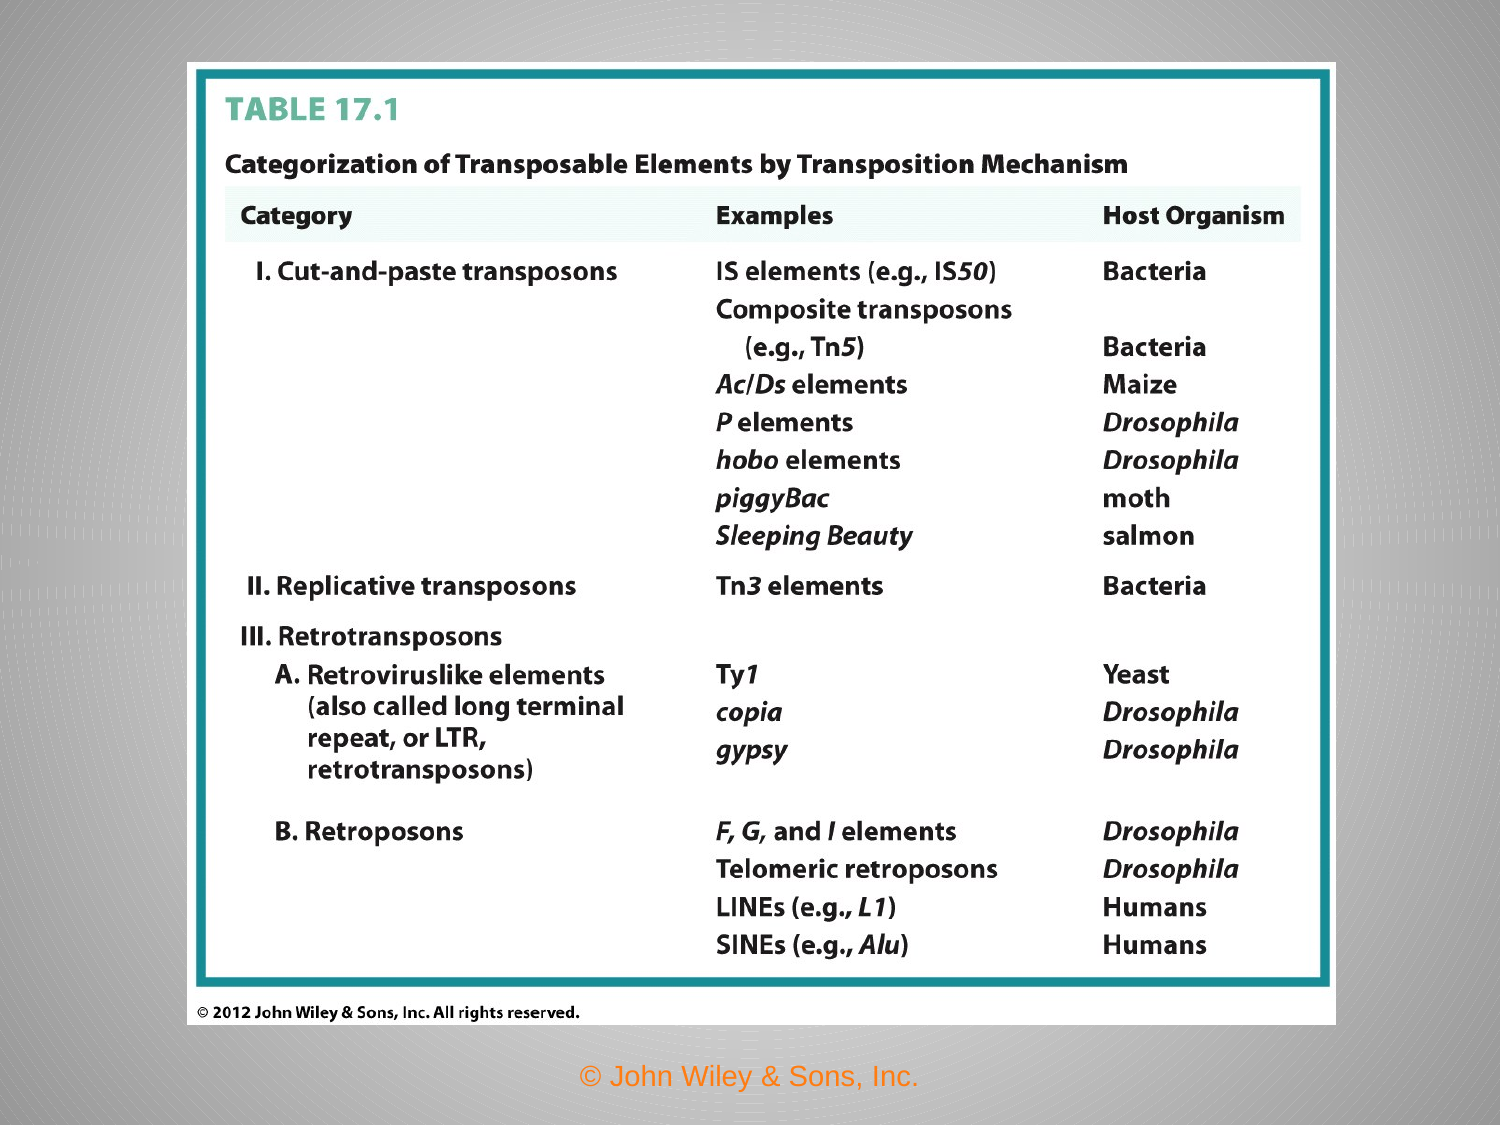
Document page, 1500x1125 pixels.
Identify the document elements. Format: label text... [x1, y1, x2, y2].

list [187, 62, 1336, 1026]
text_box © John Wiley & Sons, Inc. [512, 1050, 988, 1100]
